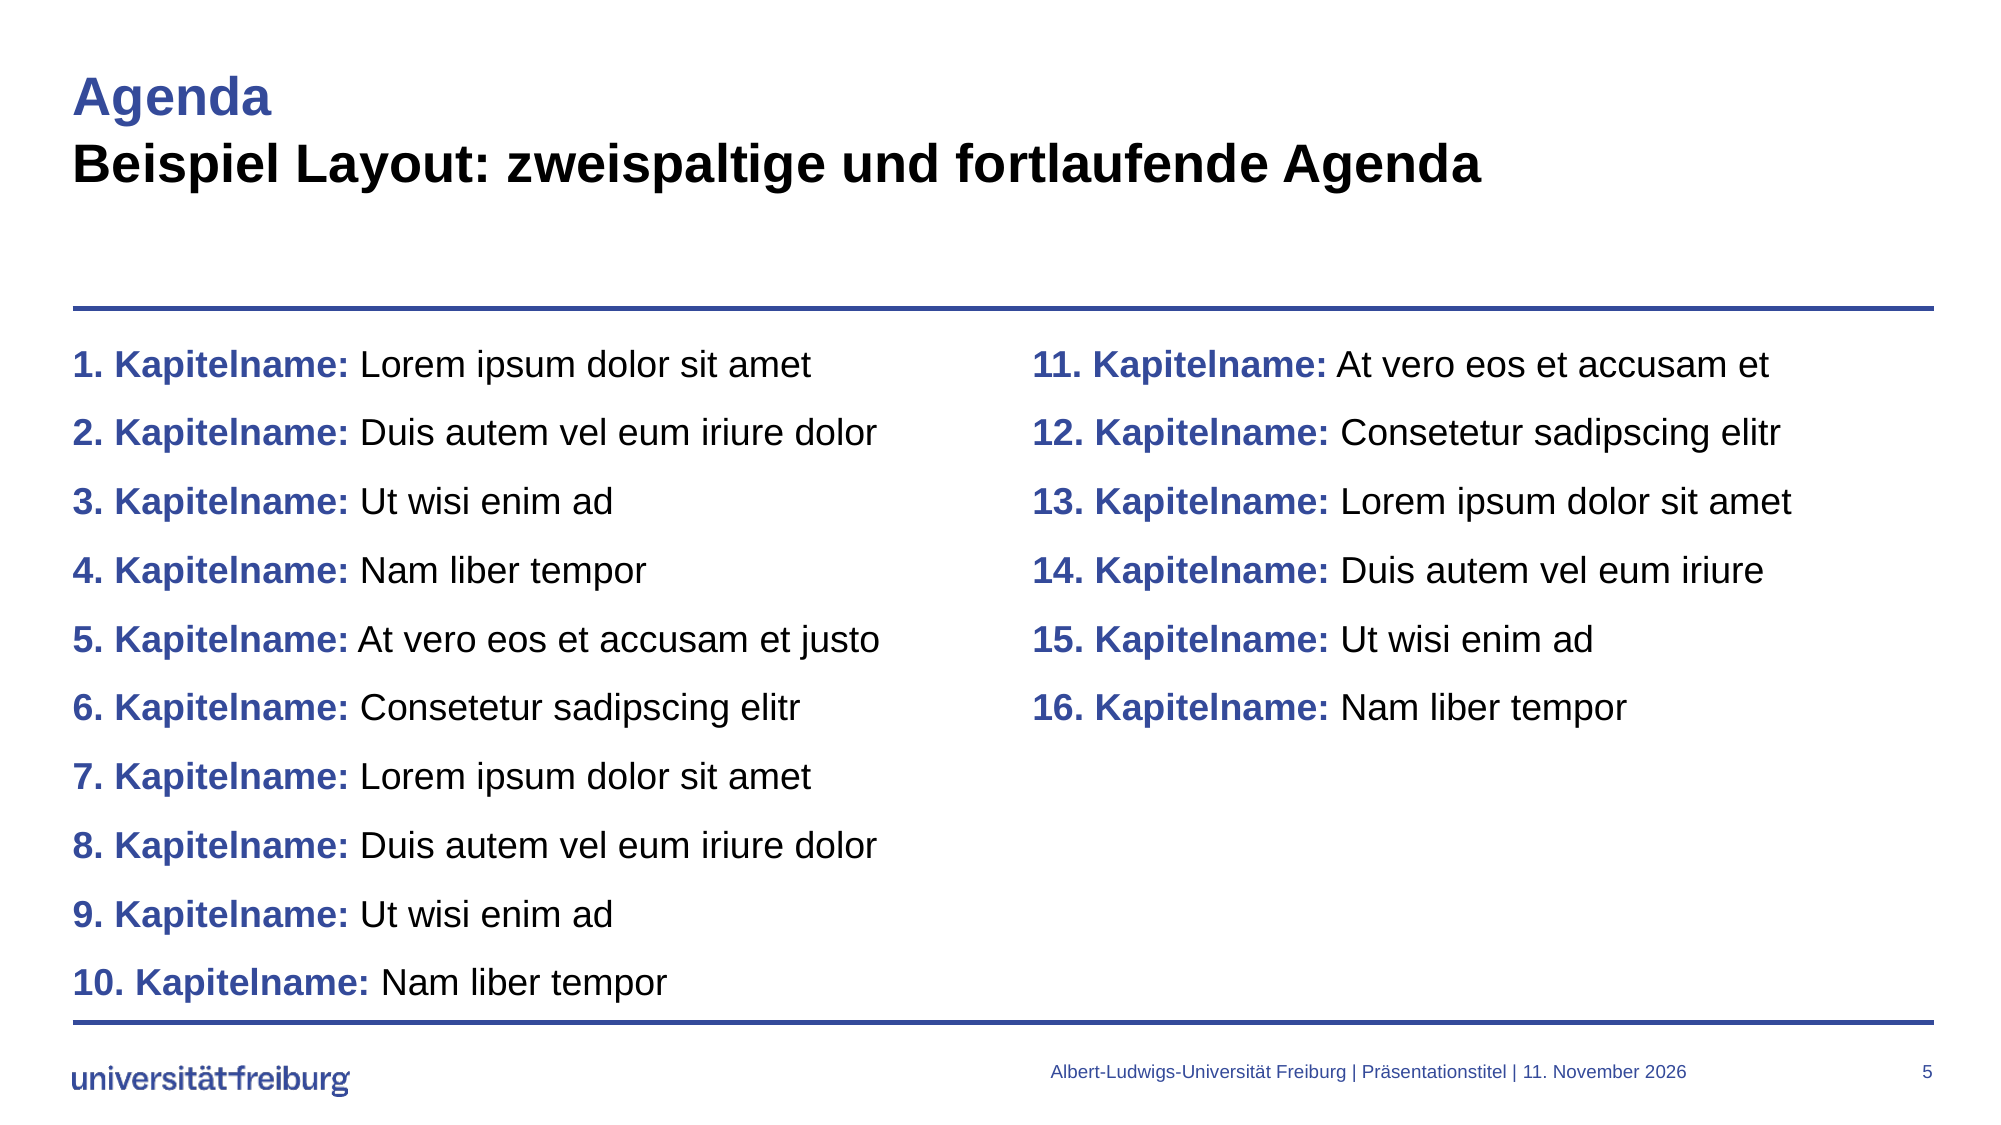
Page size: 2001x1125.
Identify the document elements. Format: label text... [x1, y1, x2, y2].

list 1. Kapitelname: Lorem ipsum dolor sit amet 2. Kapitelname: Duis autem vel eum iriure dolor 3. Kapitelname: Ut wisi enim ad 4. Kapitelname: Nam liber tempor 5. Kapitelname: At vero eos et accusam et justo 6. Kapitelname: Consetetur sadipscing elitr 7. Kapitelname: Lorem ipsum dolor sit amet 8. Kapitelname: Duis autem vel eum iriure dolor 9. Kapitelname: Ut wisi enim ad 10. Kapitelname: Nam liber tempor 11. Kapitelname: At vero eos et accusam et 12. Kapitelname: Consetetur sadipscing elitr 13. Kapitelname: Lorem ipsum dolor sit amet 14. Kapitelname: Duis autem vel eum iriure 15. Kapitelname: Ut wisi enim ad 16. Kapitelname: Nam liber tempor [72, 308, 1933, 1024]
picture [72, 1065, 351, 1097]
title Agenda Beispiel Layout: zweispaltige und fortlaufende Agenda [72, 59, 1933, 278]
slide_number 5 [1873, 1060, 1933, 1090]
slide_number 7. März 2023 [1517, 1060, 1754, 1090]
footer Albert-Ludwigs-Universität Freiburg | Präsentationstitel | [488, 1060, 1517, 1090]
